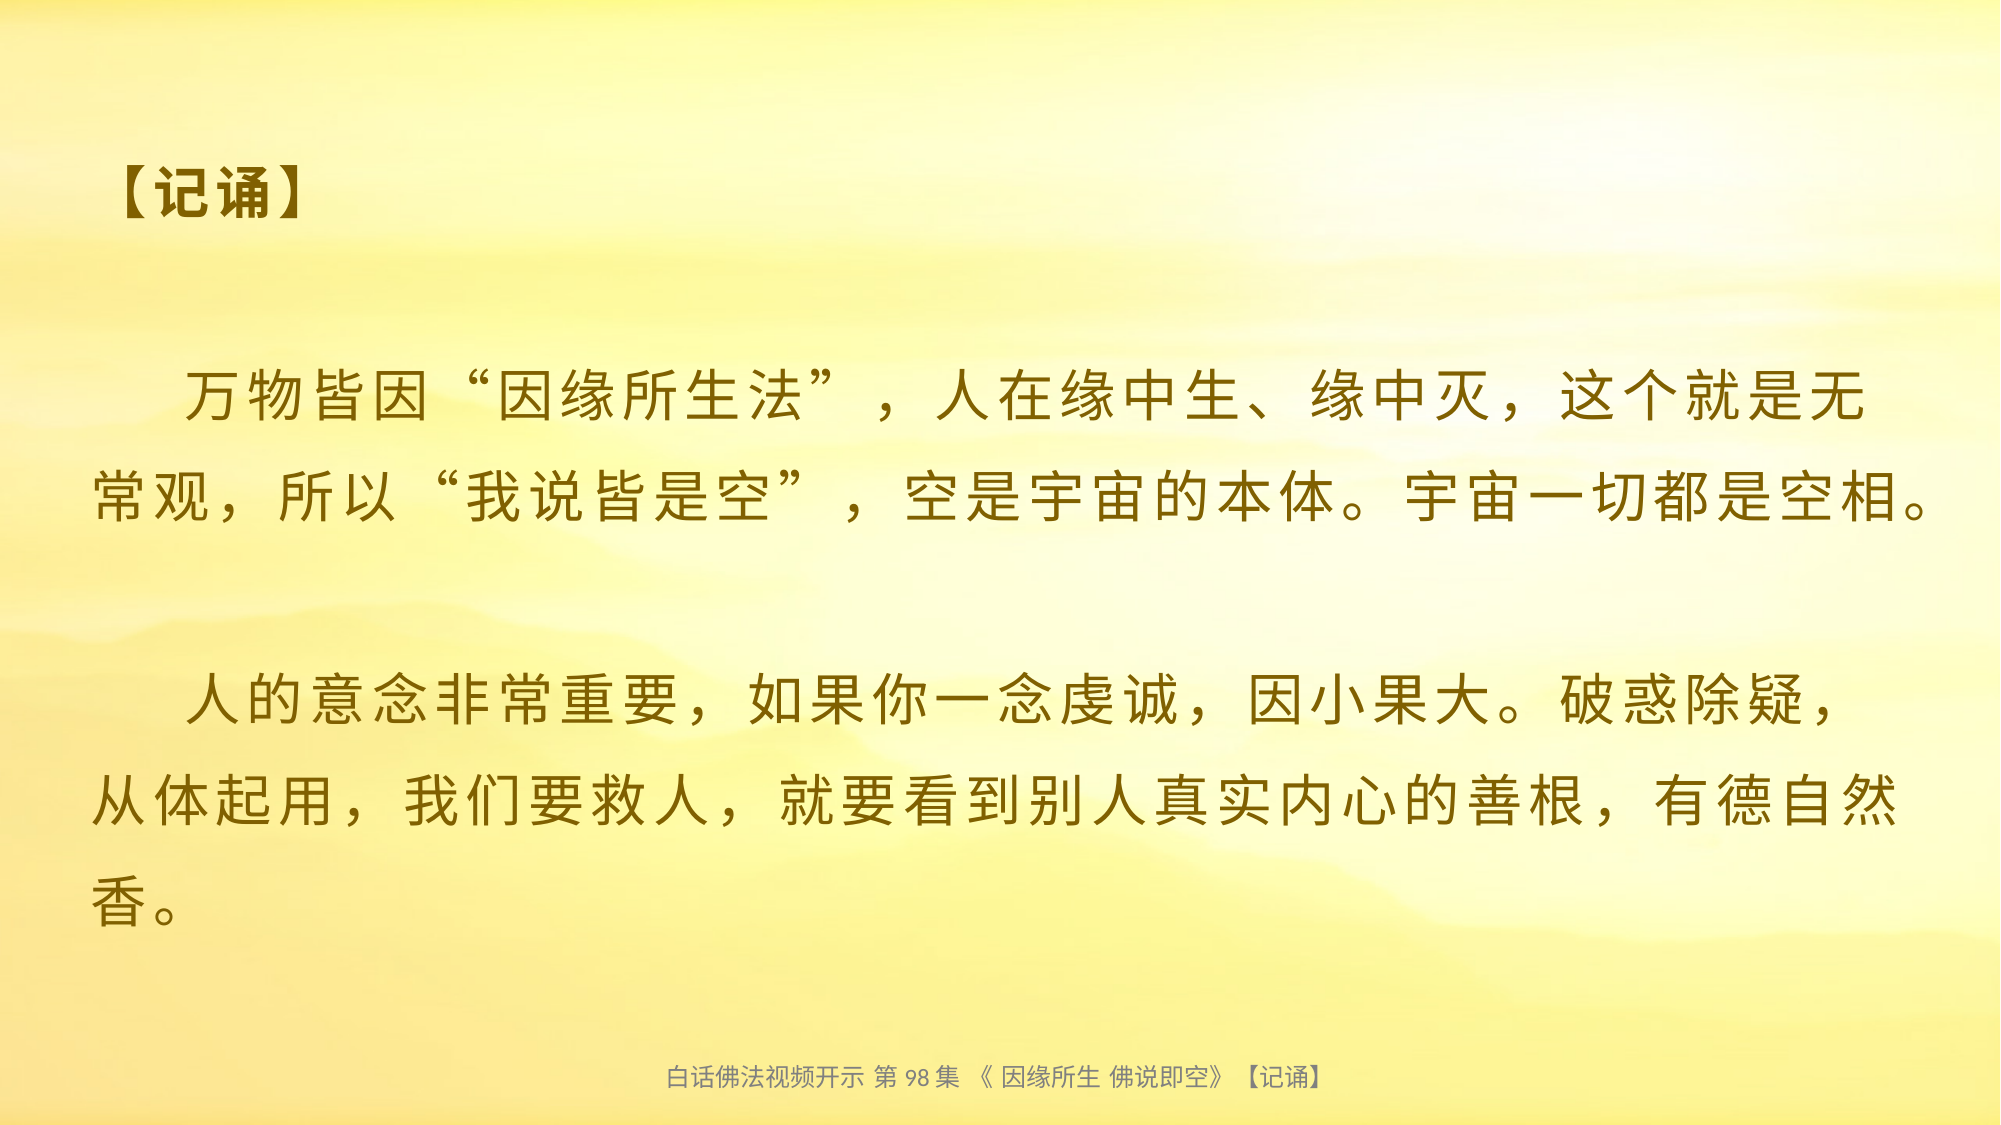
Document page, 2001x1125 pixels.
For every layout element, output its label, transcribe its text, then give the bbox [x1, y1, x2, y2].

title 【记诵】 万物皆因“因缘所生法”，人在缘中生、缘中灭，这个就是无常观，所以“我说皆是空”，空是宇宙的本体。宇宙一切都是空相。 人的意念非常重要，如果你一念虔诚，因小果大。破惑除疑，从体起用，我们要救人，就要看到别人真实内心的善根，有德自然香。 [75, 115, 1925, 1010]
footer 白话佛法视频开示 第98集 《 因缘所生 佛说即空》【记诵】 [502, 1046, 1498, 1106]
picture [0, 0, 2001, 1125]
